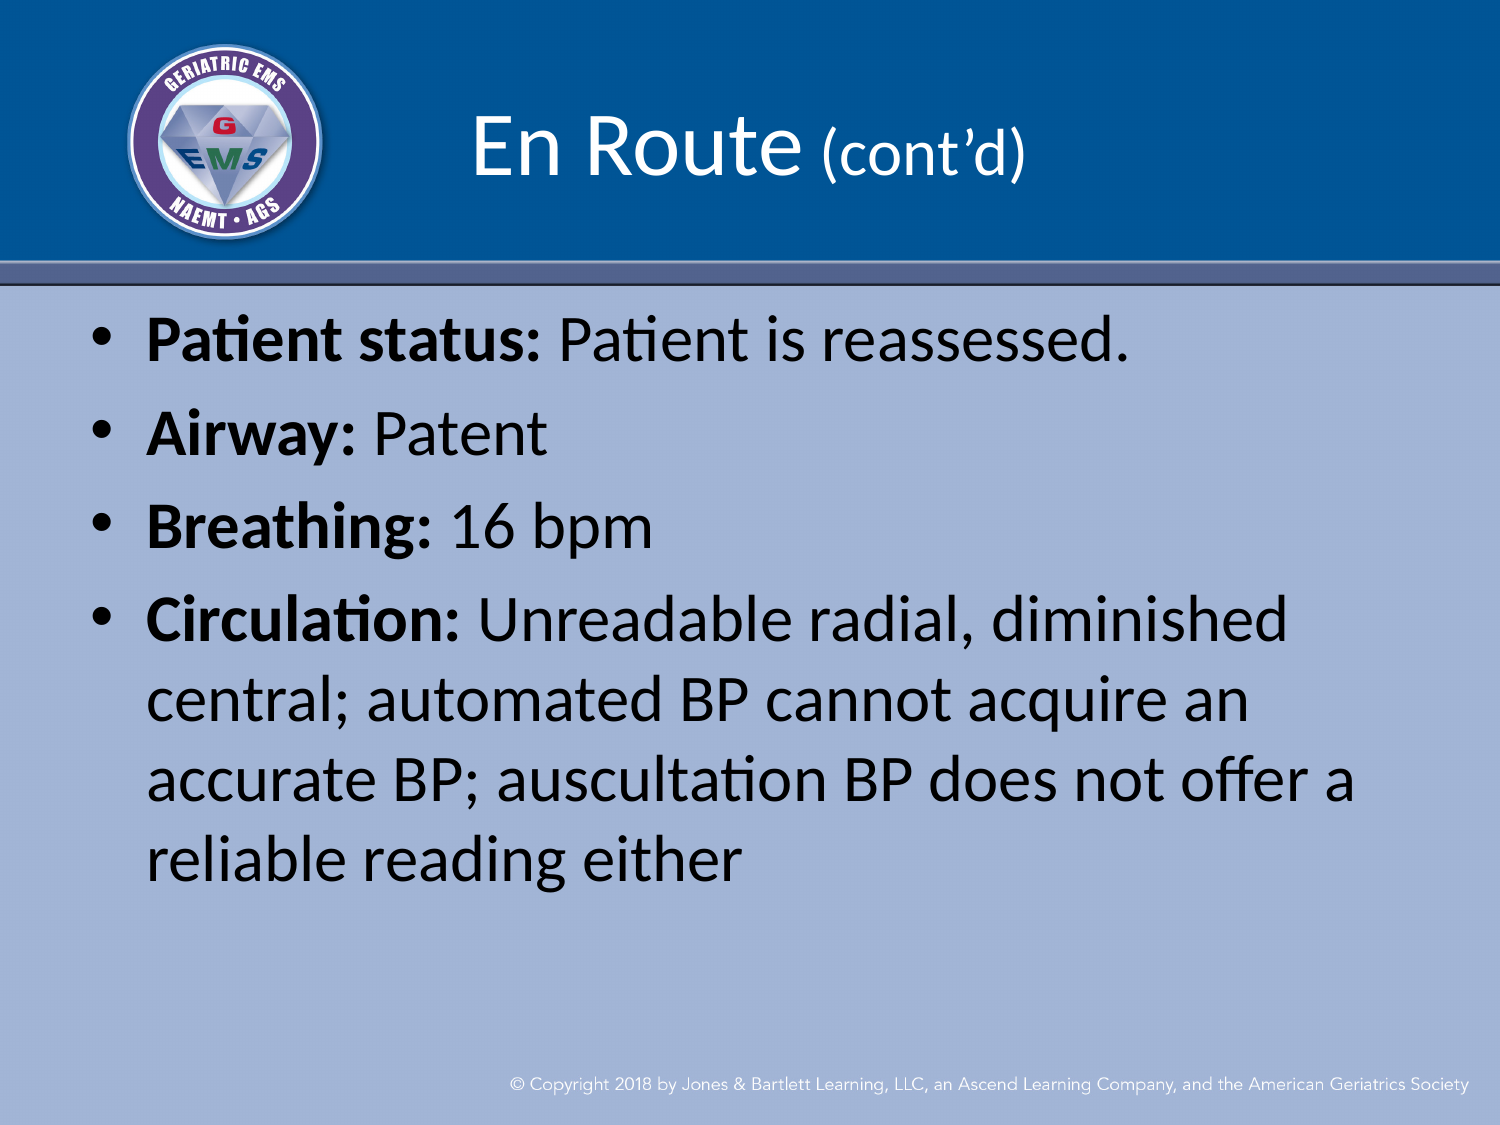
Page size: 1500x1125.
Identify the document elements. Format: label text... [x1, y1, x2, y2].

picture [0, 0, 1500, 1125]
list Patient status: Patient is reassessed. Airway: Patent Breathing: 16 bpm Circulation: Unreadable radial, diminished central; automated BP cannot acquire an accurate BP; auscultation BP does not offer a reliable reading either [75, 287, 1425, 1026]
title En Route (cont’d) [75, 45, 1425, 233]
